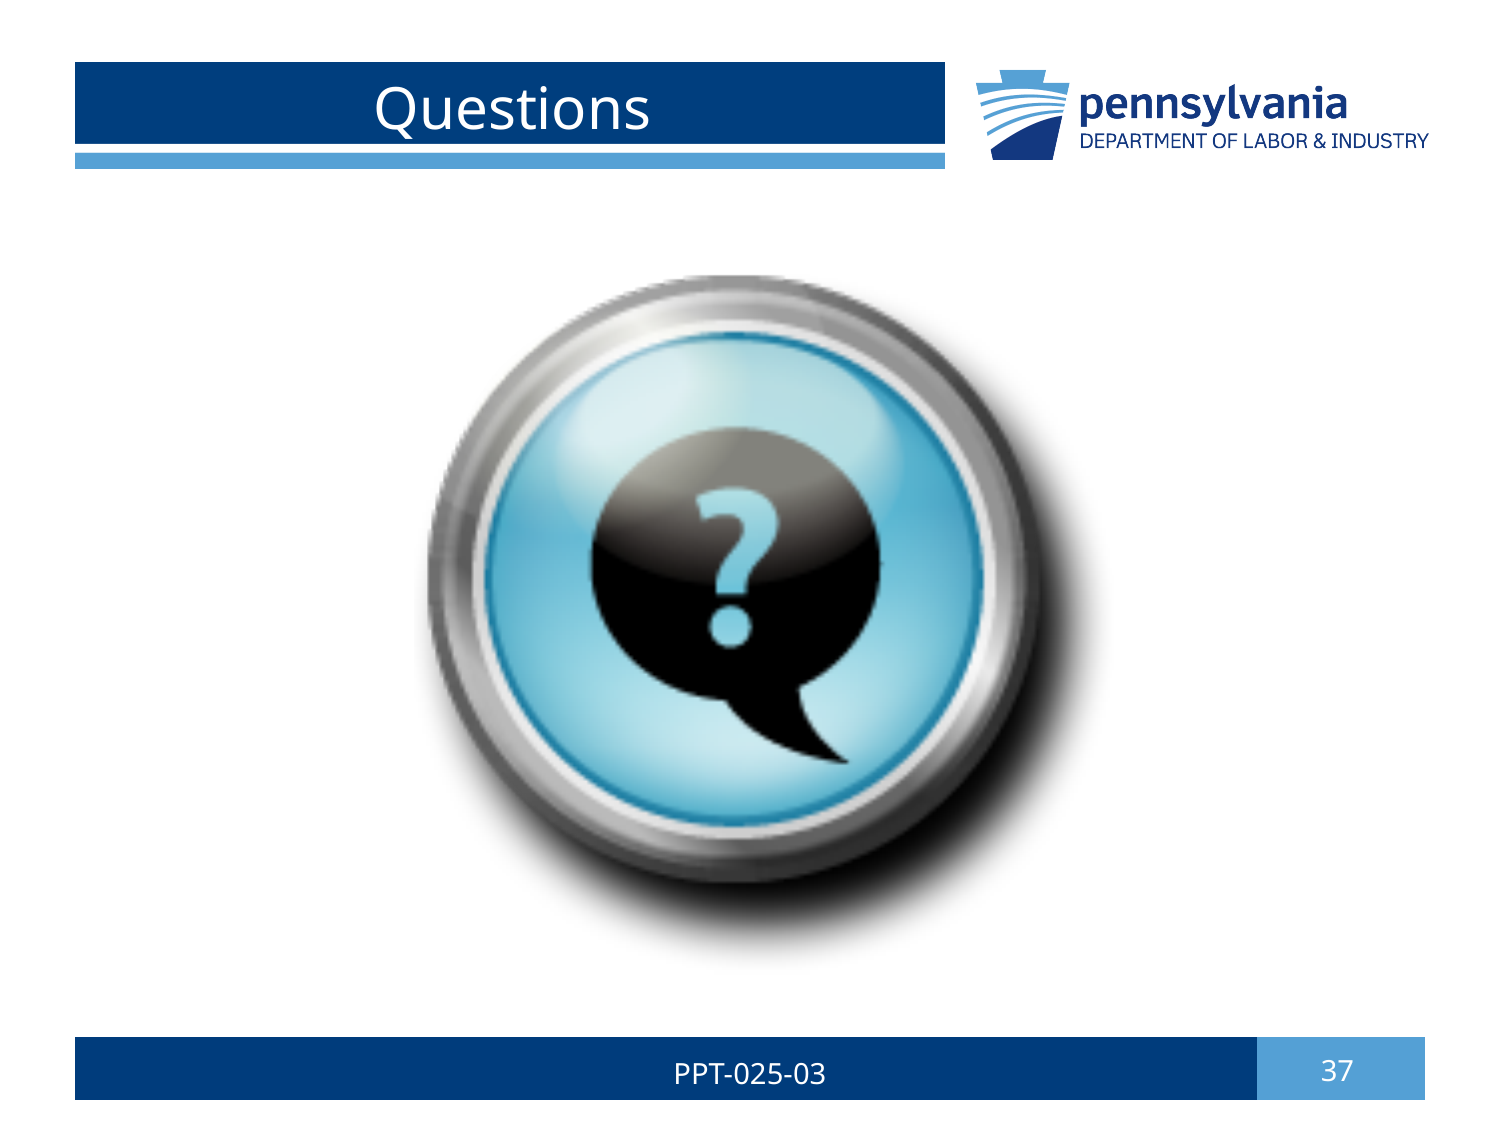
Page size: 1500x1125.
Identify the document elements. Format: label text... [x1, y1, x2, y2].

picture [414, 262, 1133, 976]
footer PPT-025-03 [512, 1042, 988, 1103]
title Questions [75, 62, 950, 150]
picture [75, 62, 1429, 169]
picture [75, 1037, 1425, 1100]
slide_number 37 [1250, 1042, 1425, 1103]
